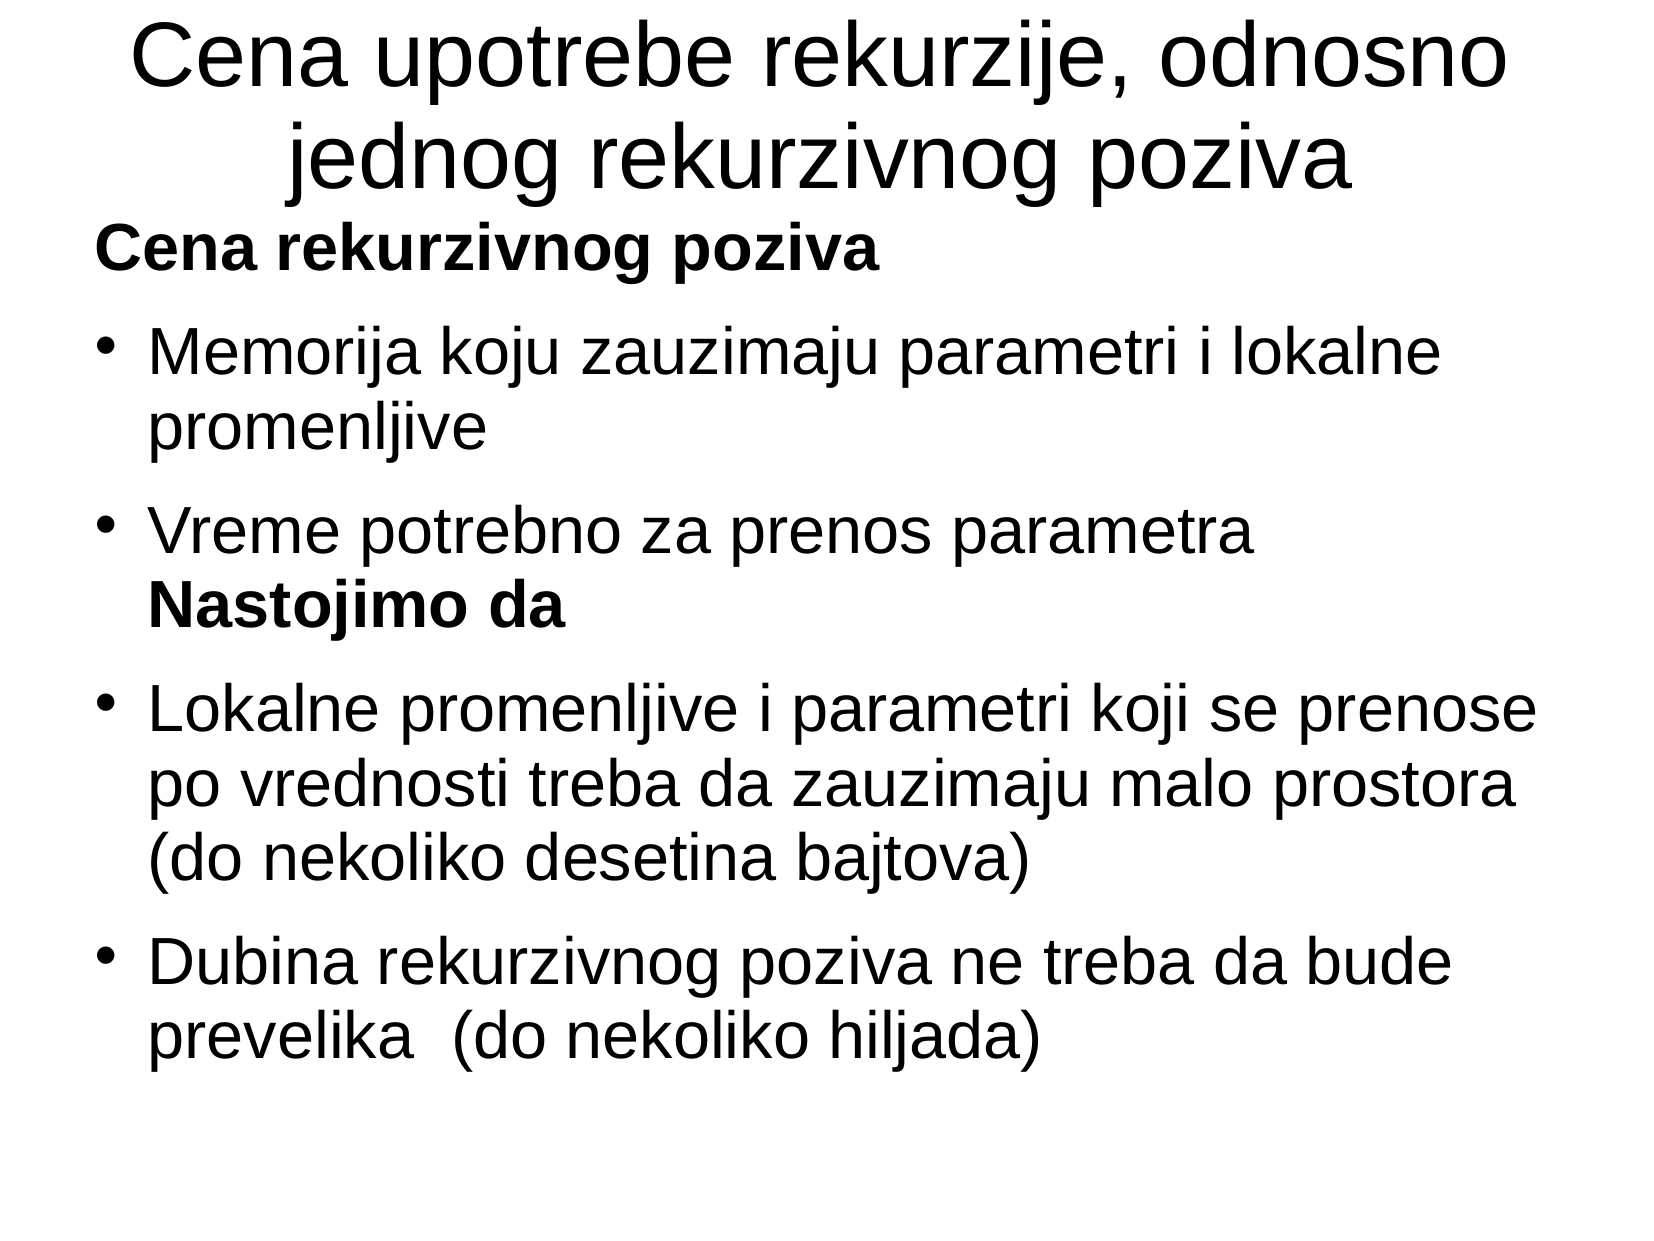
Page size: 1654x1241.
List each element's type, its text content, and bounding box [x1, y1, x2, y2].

list Cena rekurzivnog poziva Memorija koju zauzimaju parametri i lokalne promenljive Vreme potrebno za prenos parametra Nastojimo da Lokalne promenljive i parametri koji se prenose po vrednosti treba da zauzimaju malo prostora (do nekoliko desetina bajtova) Dubina rekurzivnog poziva ne treba da bude prevelika (do nekoliko hiljada) [76, 206, 1565, 1241]
title Cena upotrebe rekurzije, odnosno jednog rekurzivnog poziva [76, 0, 1565, 206]
